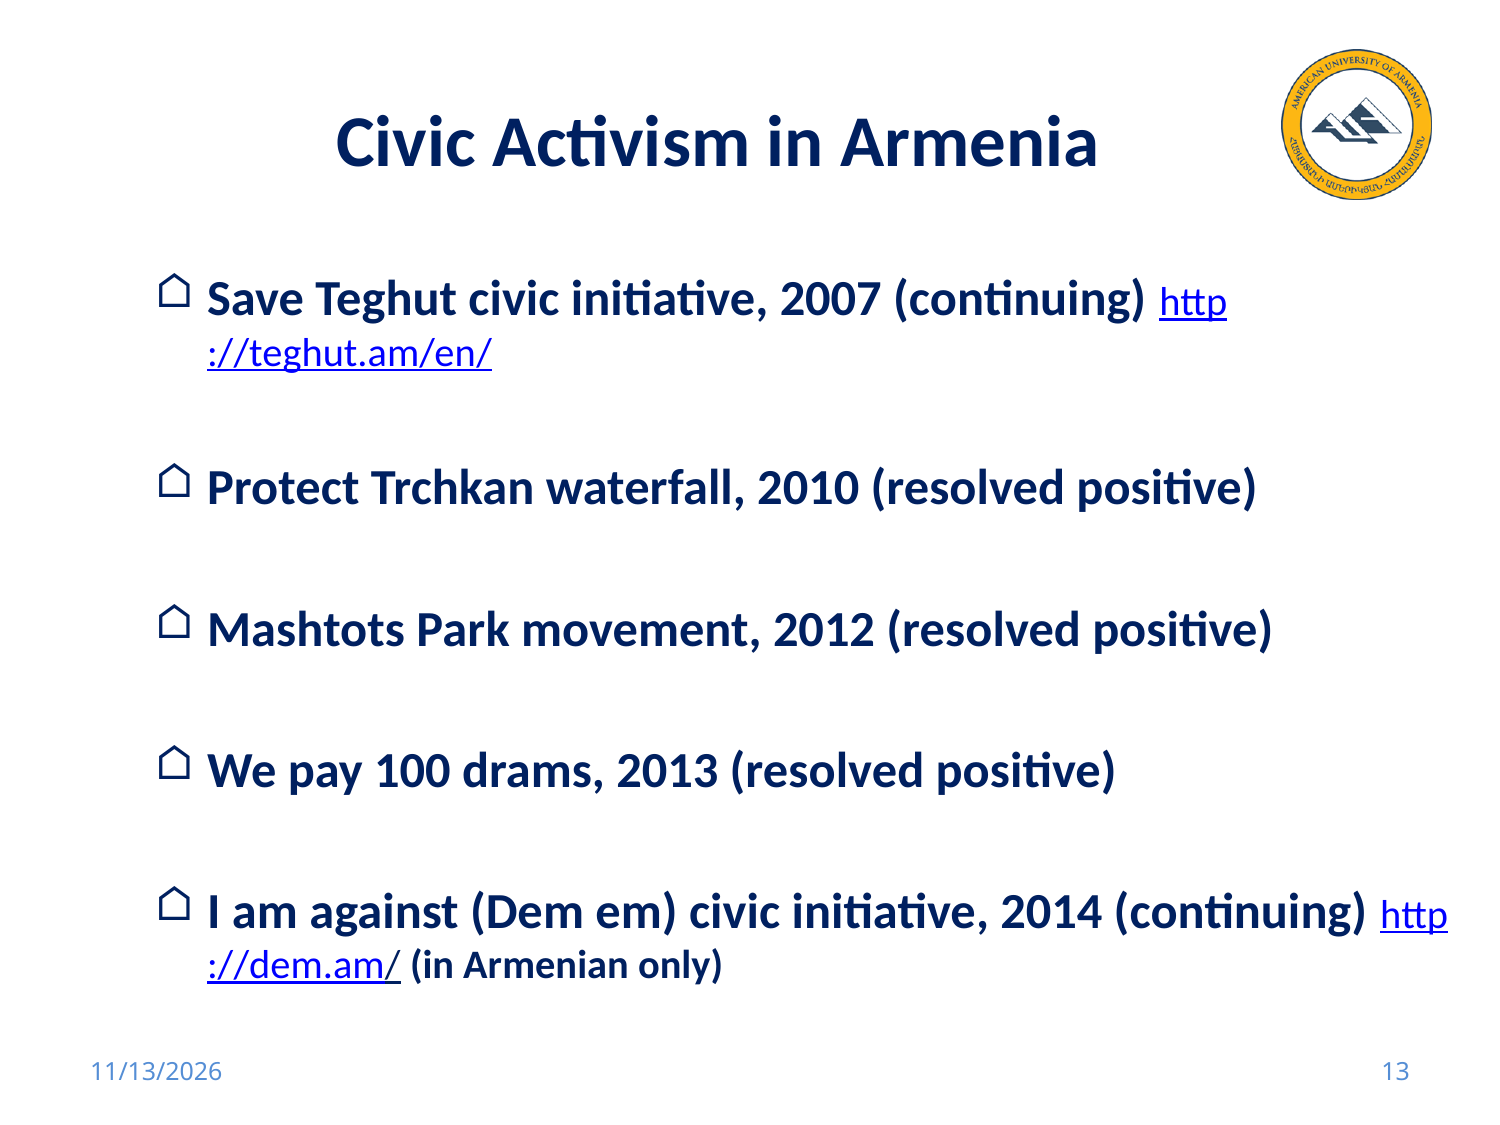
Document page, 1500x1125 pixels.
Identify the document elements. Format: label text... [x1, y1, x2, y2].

list Save Teghut civic initiative, 2007 (continuing) http://teghut.am/en/ Protect Trchkan waterfall, 2010 (resolved positive) Mashtots Park movement, 2012 (resolved positive) We pay 100 drams, 2013 (resolved positive) I am against (Dem em) civic initiative, 2014 (continuing) http://dem.am/ (in Armenian only) [137, 257, 1488, 1000]
slide_number 13 [1074, 1042, 1425, 1103]
picture [1280, 49, 1432, 201]
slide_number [75, 1042, 425, 1103]
text_box Civic Activism in Armenia [149, 85, 1275, 188]
